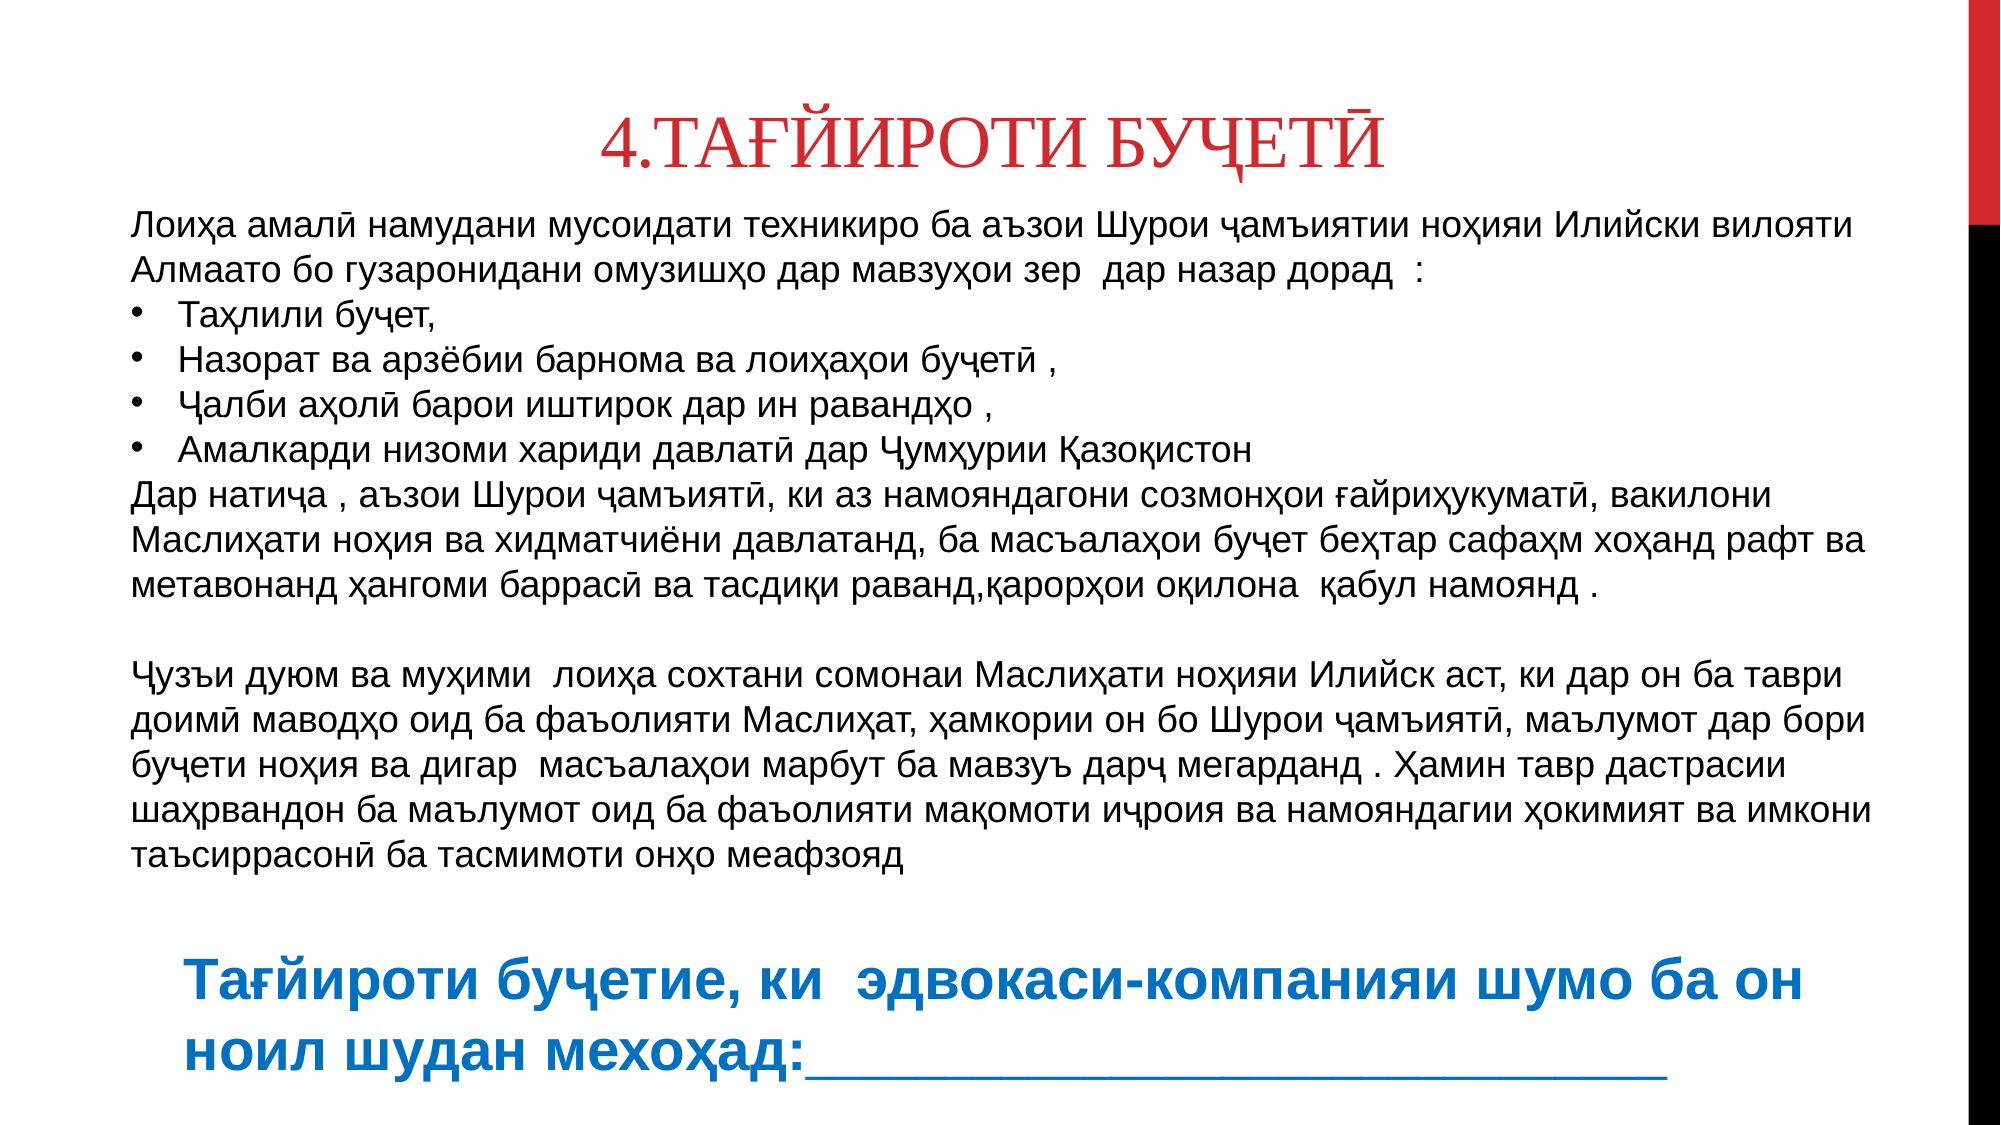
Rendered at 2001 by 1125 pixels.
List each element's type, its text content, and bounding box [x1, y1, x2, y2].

text_box Лоиҳа амалӣ намудани мусоидати техникиро ба аъзои Шурои ҷамъиятии ноҳияи Илийски вилояти Алмаато бо гузаронидани омузишҳо дар мавзуҳои зер дар назар дорад : Таҳлили буҷет, Назорат ва арзёбии барнома ва лоиҳаҳои буҷетӣ , Ҷалби аҳолӣ барои иштирок дар ин равандҳо , Амалкарди низоми хариди давлатӣ дар Ҷумҳурии Қазоқистон Дар натиҷа , аъзои Шурои ҷамъиятӣ, ки аз намояндагони созмонҳои ғайриҳукуматӣ, вакилони Маслиҳати ноҳия ва хидматчиёни давлатанд, ба масъалаҳои буҷет беҳтар сафаҳм хоҳанд рафт ва метавонанд ҳангоми баррасӣ ва тасдиқи раванд,қарорҳои оқилона қабул намоянд . Ҷузъи дуюм ва муҳими лоиҳа сохтани сомонаи Маслиҳати ноҳияи Илийск аст, ки дар он ба таври доимӣ маводҳо оид ба фаъолияти Маслиҳат, ҳамкории он бо Шурои ҷамъиятӣ, маълумот дар бори буҷети ноҳия ва дигар масъалаҳои марбут ба мавзуъ дарҷ мегарданд . Ҳамин тавр дастрасии шаҳрвандон ба маълумот оид ба фаъолияти мақомоти иҷроия ва намояндагии ҳокимият ва имкони таъсиррасонӣ ба тасмимоти онҳо меафзояд [115, 192, 1905, 882]
title 4.Тағйироти буҷетӣ [99, 71, 1905, 190]
text_box Тағйироти буҷетие, ки эдвокаси-компанияи шумо ба он ноил шудан мехоҳад:_______________________________ [169, 934, 1836, 1090]
